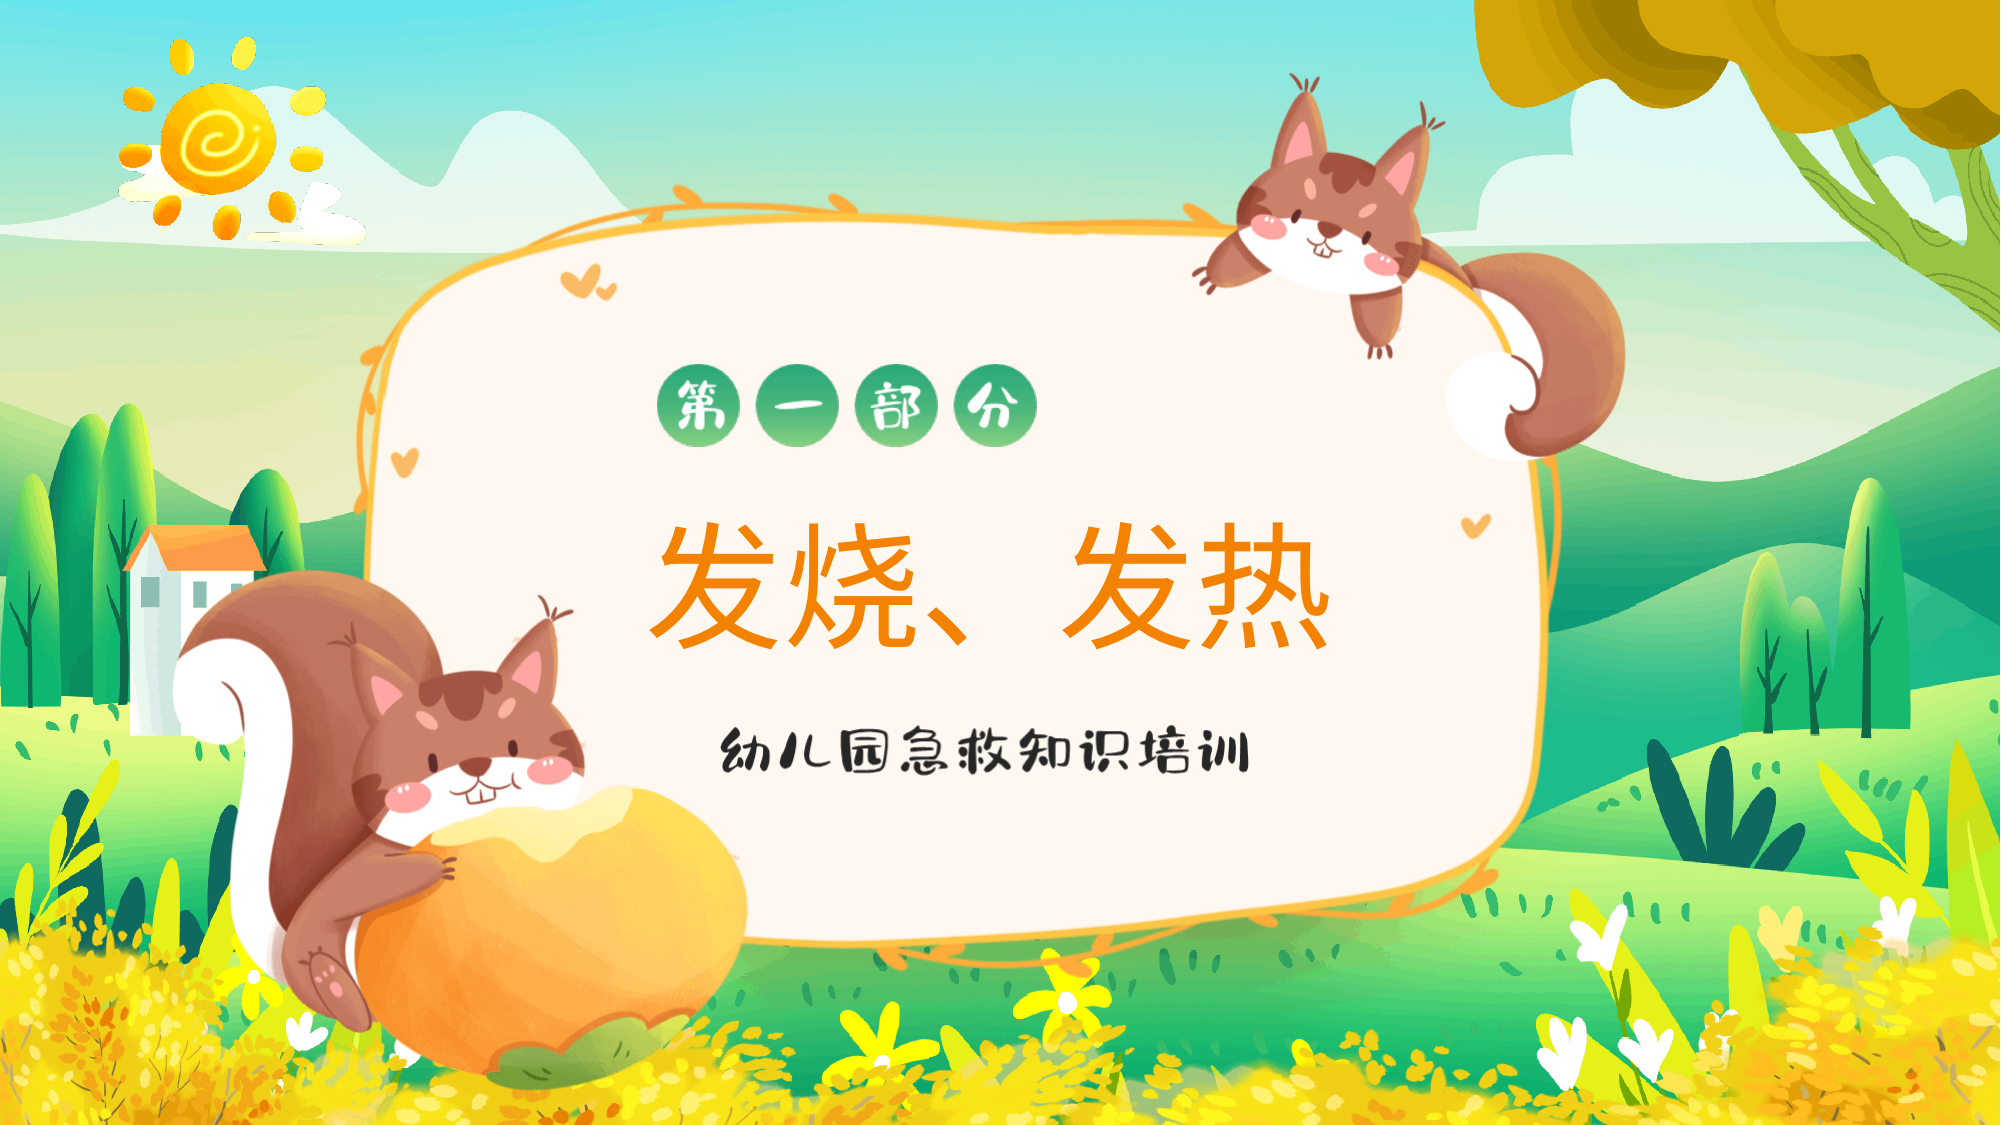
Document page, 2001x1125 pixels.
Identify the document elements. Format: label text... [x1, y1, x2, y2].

picture [0, 0, 2000, 1125]
text_box 发烧、发热 [631, 493, 1349, 674]
